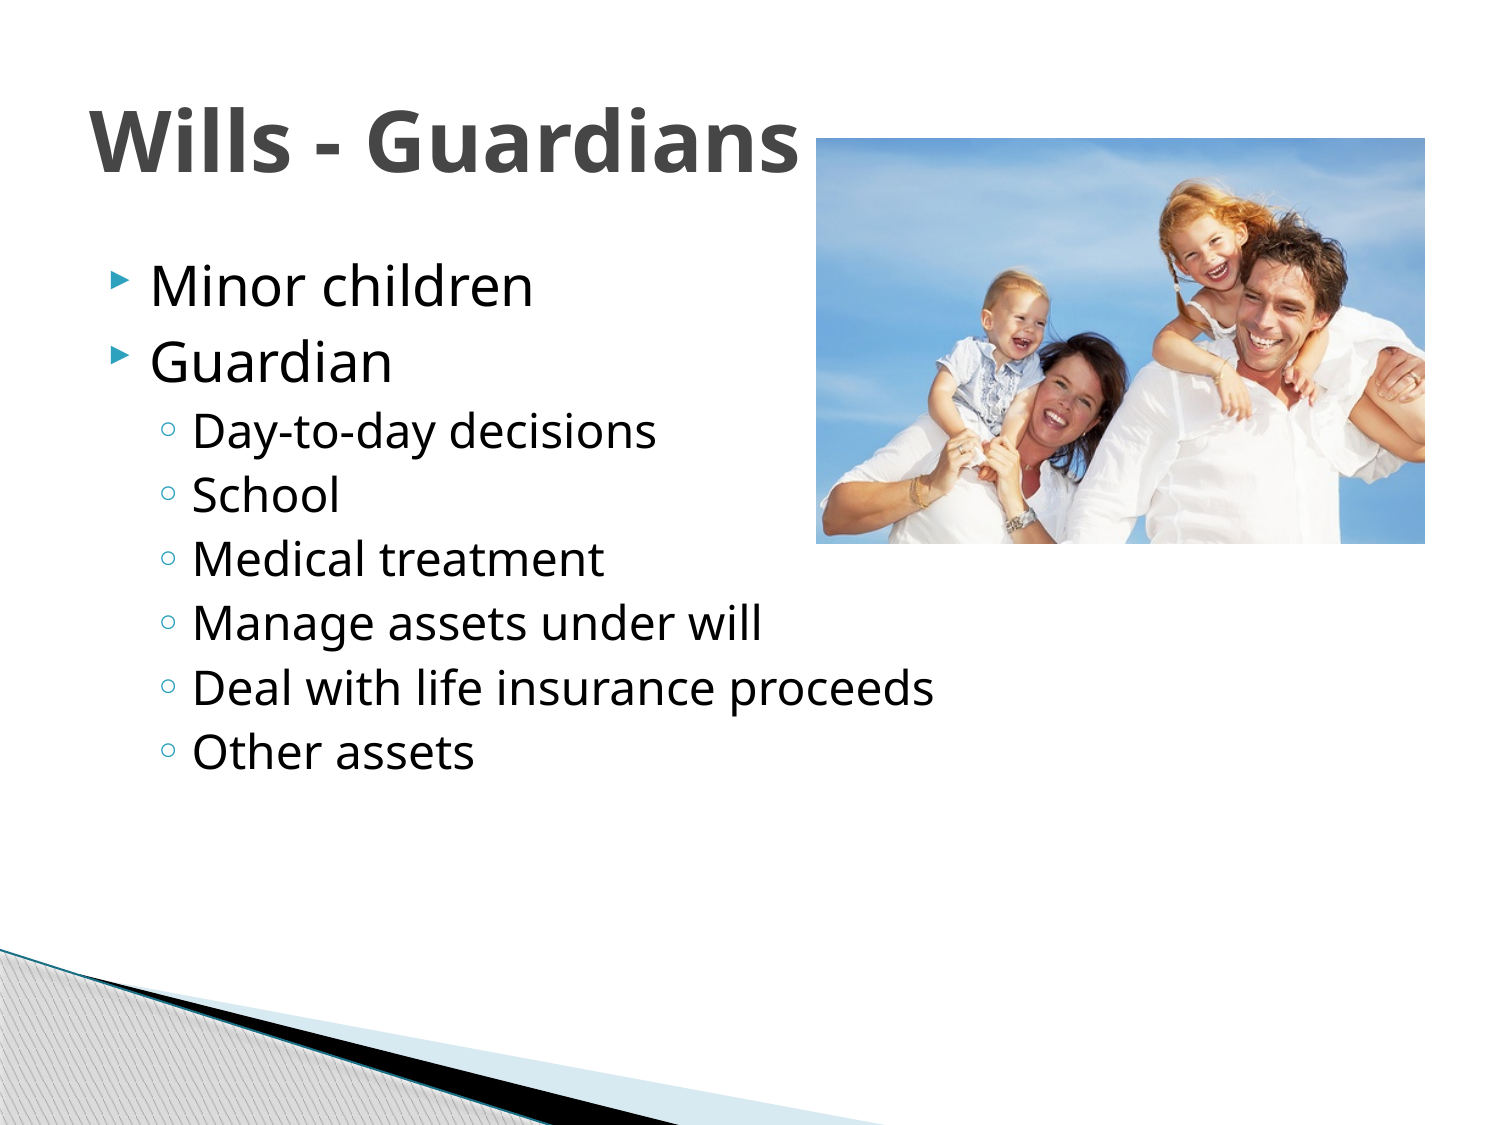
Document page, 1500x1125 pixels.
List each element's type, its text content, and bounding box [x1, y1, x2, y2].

title Wills - Guardians [75, 45, 1425, 233]
list Minor children Guardian Day-to-day decisions School Medical treatment Manage assets under will Deal with life insurance proceeds Other assets [75, 243, 1425, 986]
picture [816, 138, 1426, 544]
